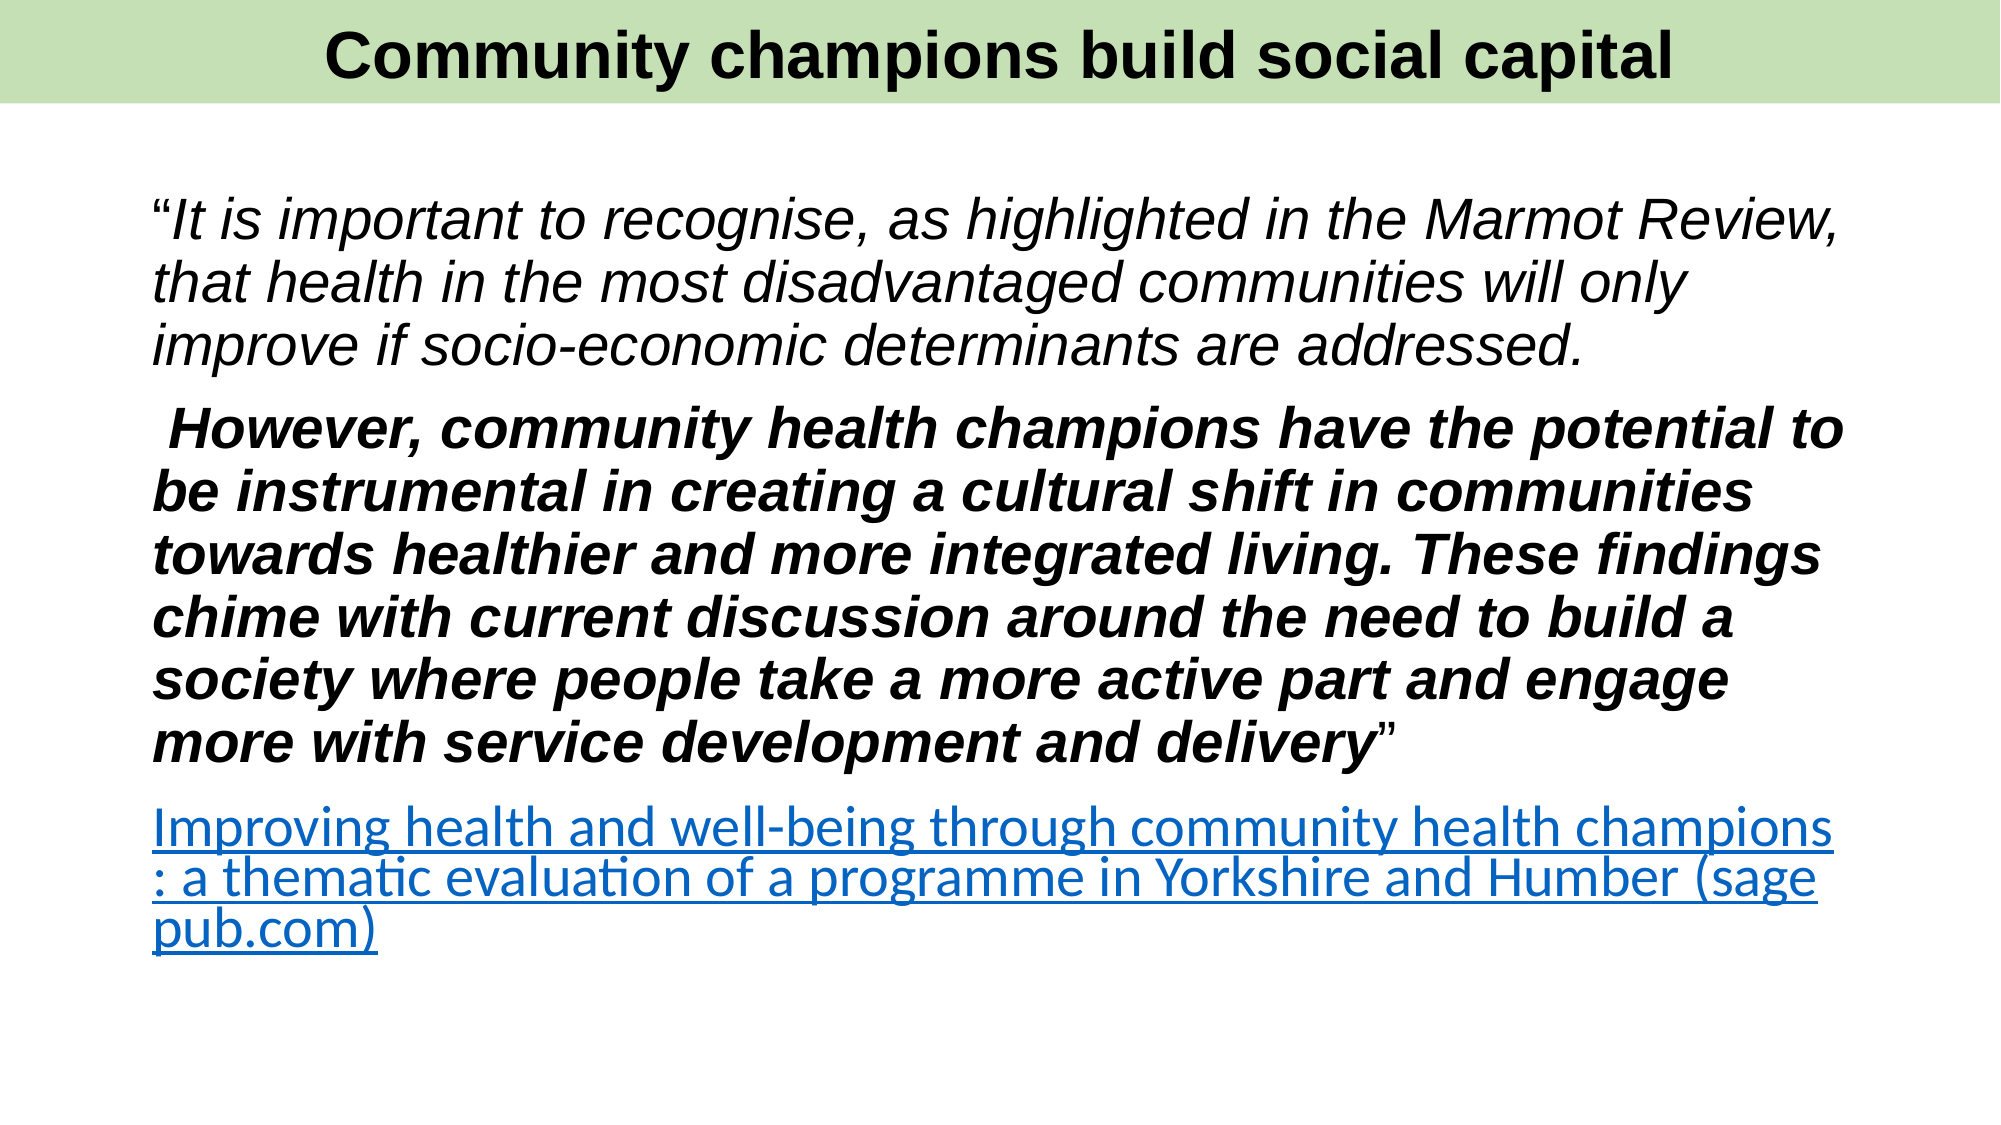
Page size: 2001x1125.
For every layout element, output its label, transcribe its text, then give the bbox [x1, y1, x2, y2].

text_box Community champions build social capital [0, 0, 2000, 104]
list “It is important to recognise, as highlighted in the Marmot Review, that health in the most disadvantaged communities will only improve if socio-economic determinants are addressed. However, community health champions have the potential to be instrumental in creating a cultural shift in communities towards healthier and more integrated living. These findings chime with current discussion around the need to build a society where people take a more active part and engage more with service development and delivery” Improving health and well-being through community health champions: a thematic evaluation of a programme in Yorkshire and Humber (sagepub.com) [137, 181, 1863, 975]
